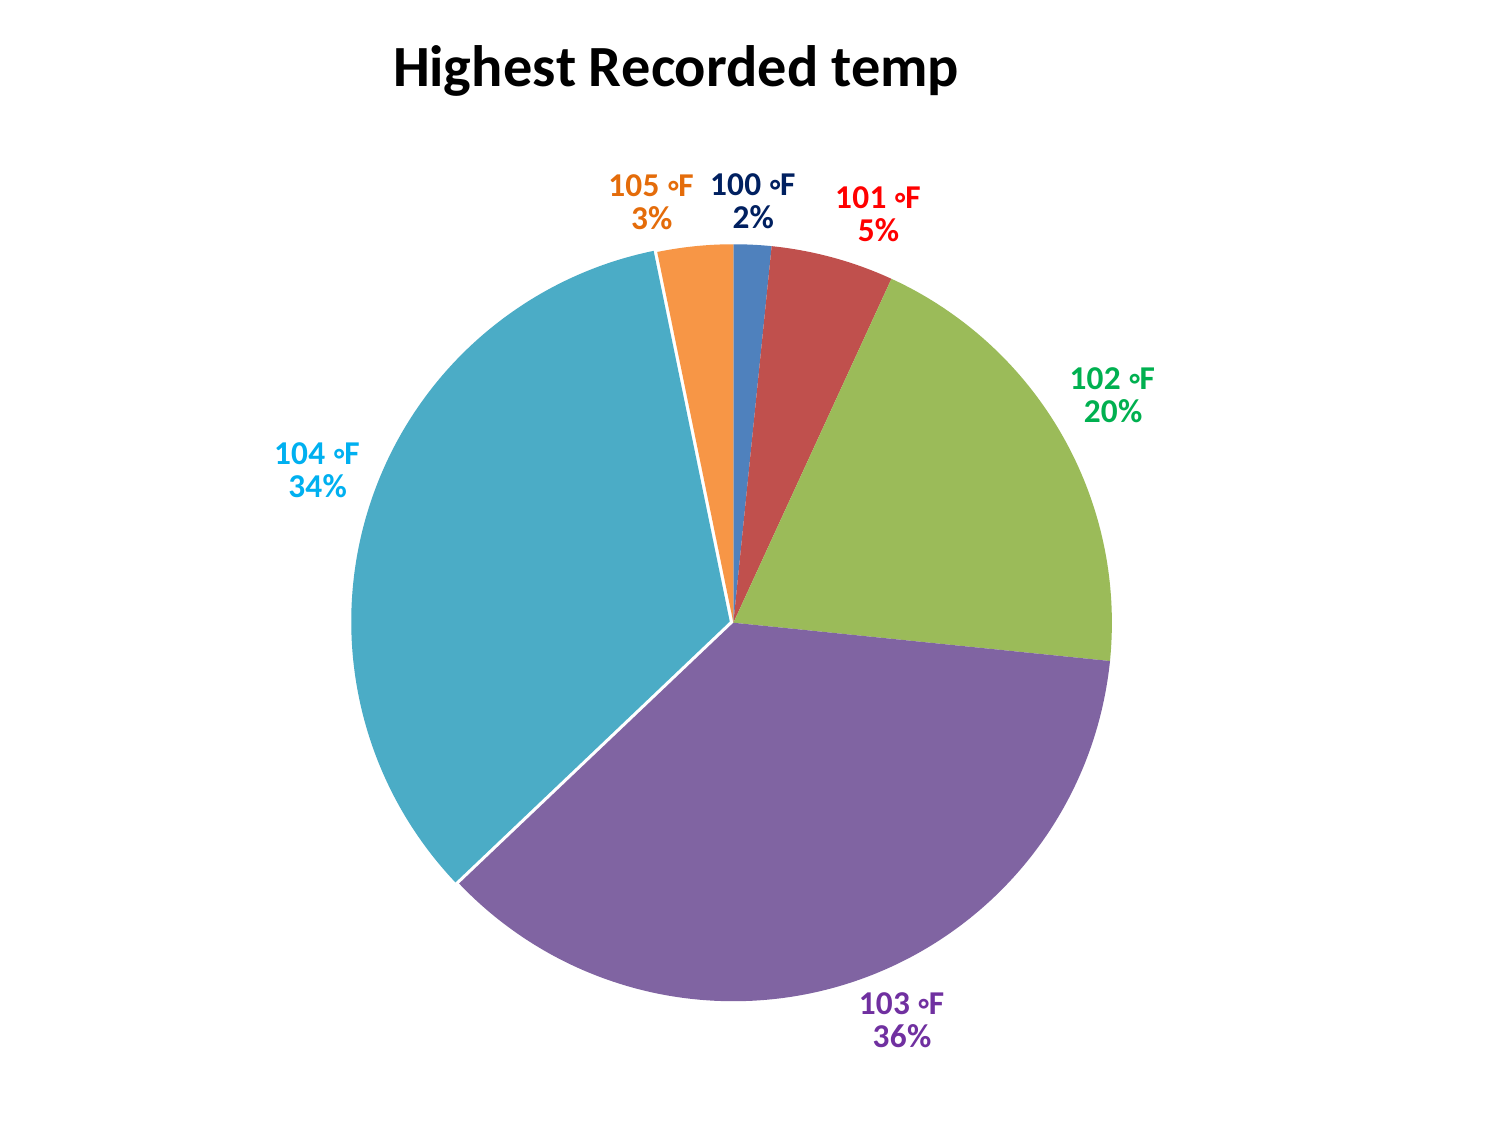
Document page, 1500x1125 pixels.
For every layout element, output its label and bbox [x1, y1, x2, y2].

chart [49, 24, 1398, 1088]
